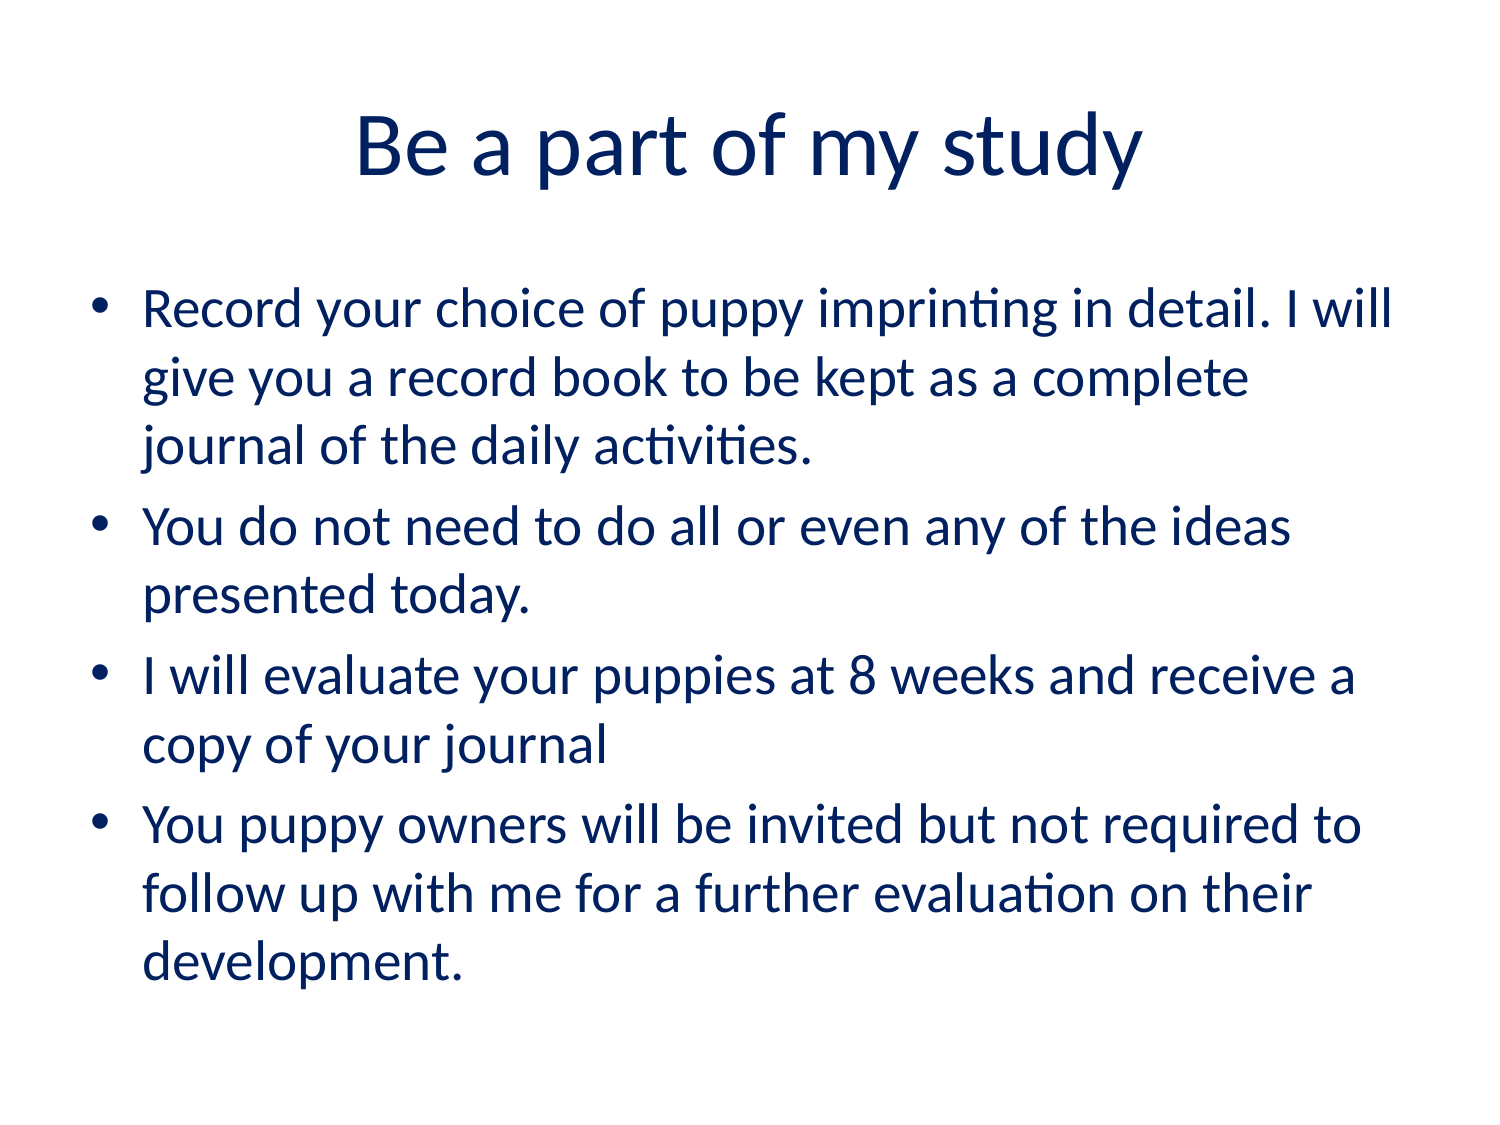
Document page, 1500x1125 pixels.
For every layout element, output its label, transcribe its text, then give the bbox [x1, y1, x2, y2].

list Record your choice of puppy imprinting in detail. I will give you a record book to be kept as a complete journal of the daily activities. You do not need to do all or even any of the ideas presented today. I will evaluate your puppies at 8 weeks and receive a copy of your journal You puppy owners will be invited but not required to follow up with me for a further evaluation on their development. [75, 262, 1425, 1005]
title Be a part of my study [75, 45, 1425, 233]
